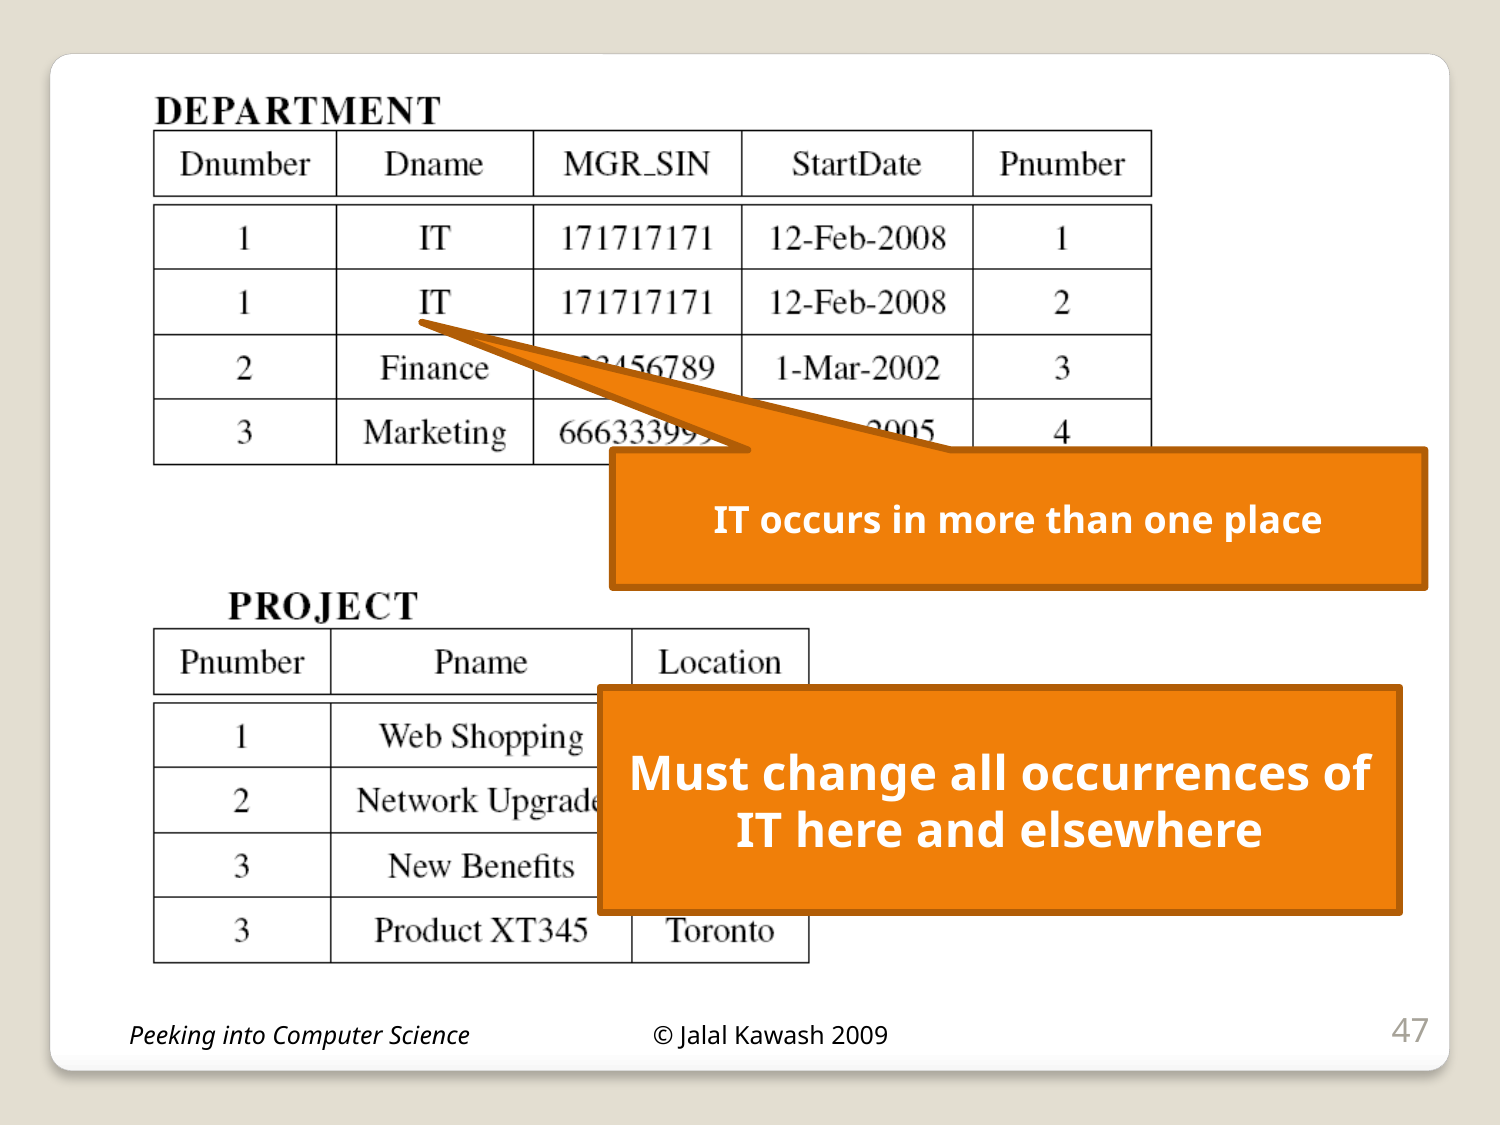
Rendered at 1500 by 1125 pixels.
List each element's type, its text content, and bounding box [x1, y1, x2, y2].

picture [124, 74, 1176, 989]
text_box IT occurs in more than one place [1183, 446, 1429, 591]
slide_number 47 [1369, 1002, 1445, 1063]
text_box Must change all occurrences of IT here and elsewhere [1183, 684, 1403, 916]
